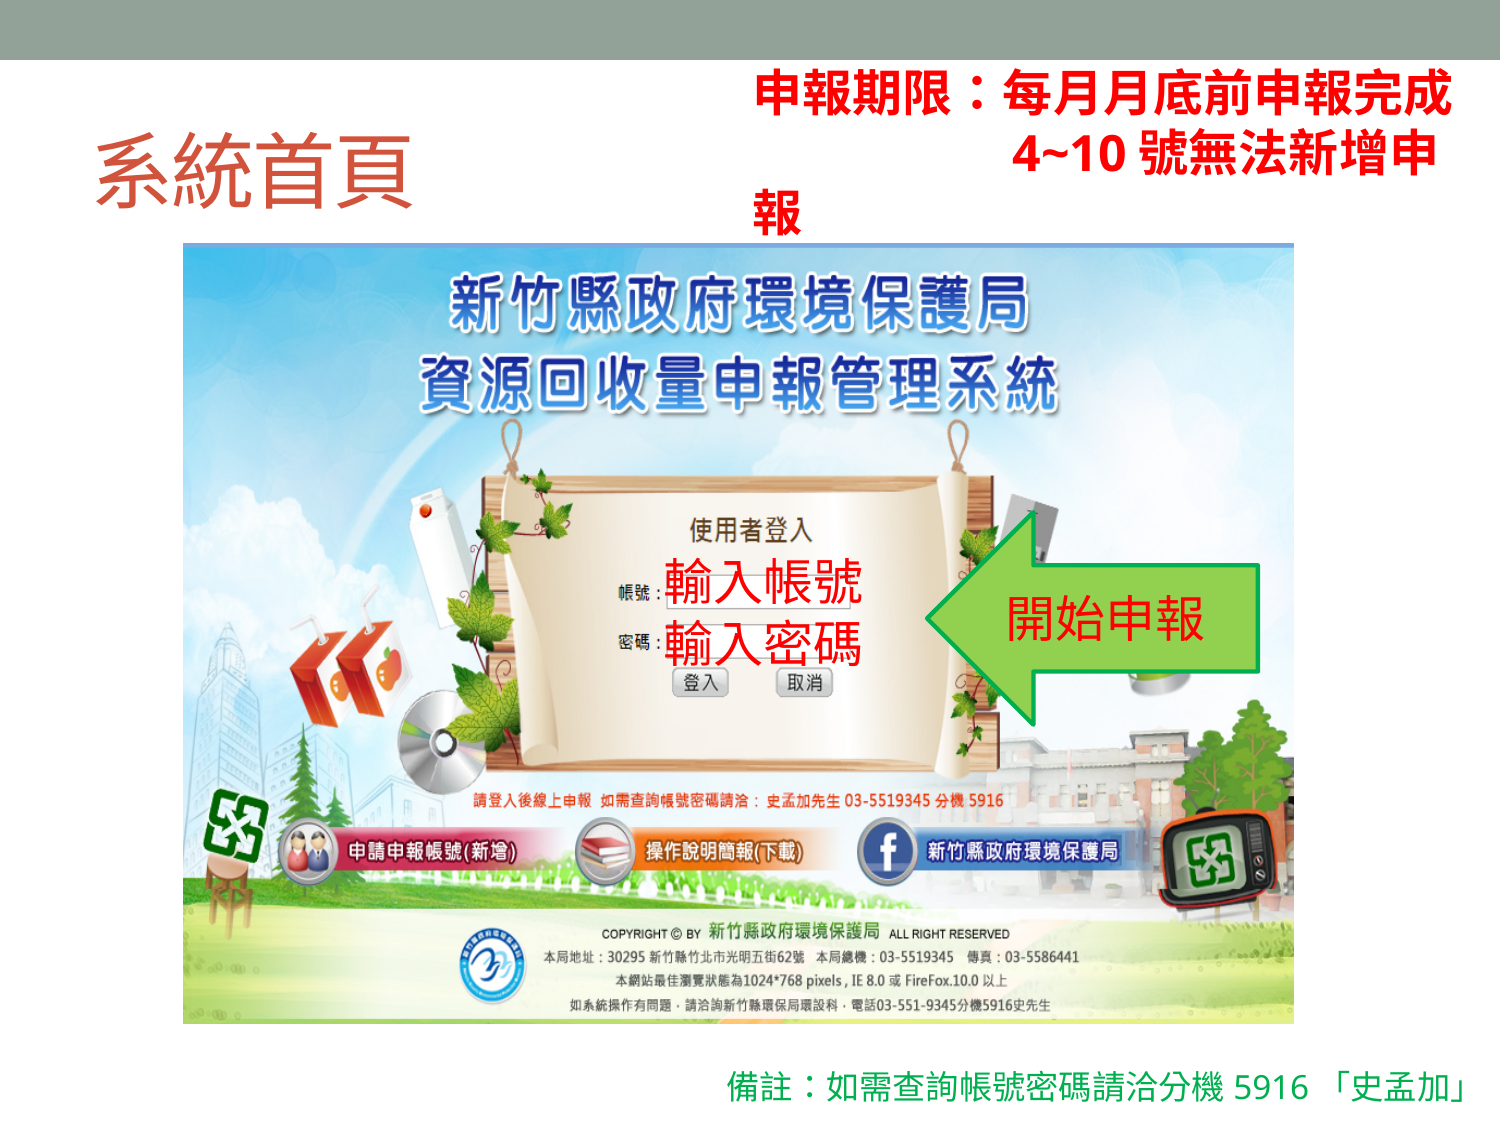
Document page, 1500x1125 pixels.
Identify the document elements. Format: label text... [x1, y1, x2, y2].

picture [182, 243, 1294, 1024]
title 系統首頁 [75, 87, 738, 250]
text_box 備註：如需查詢帳號密碼請洽分機5916「史孟加」 [711, 1058, 1499, 1114]
text_box 申報期限：每月月底前申報完成 4~10號無法新增申報 [738, 54, 1496, 250]
